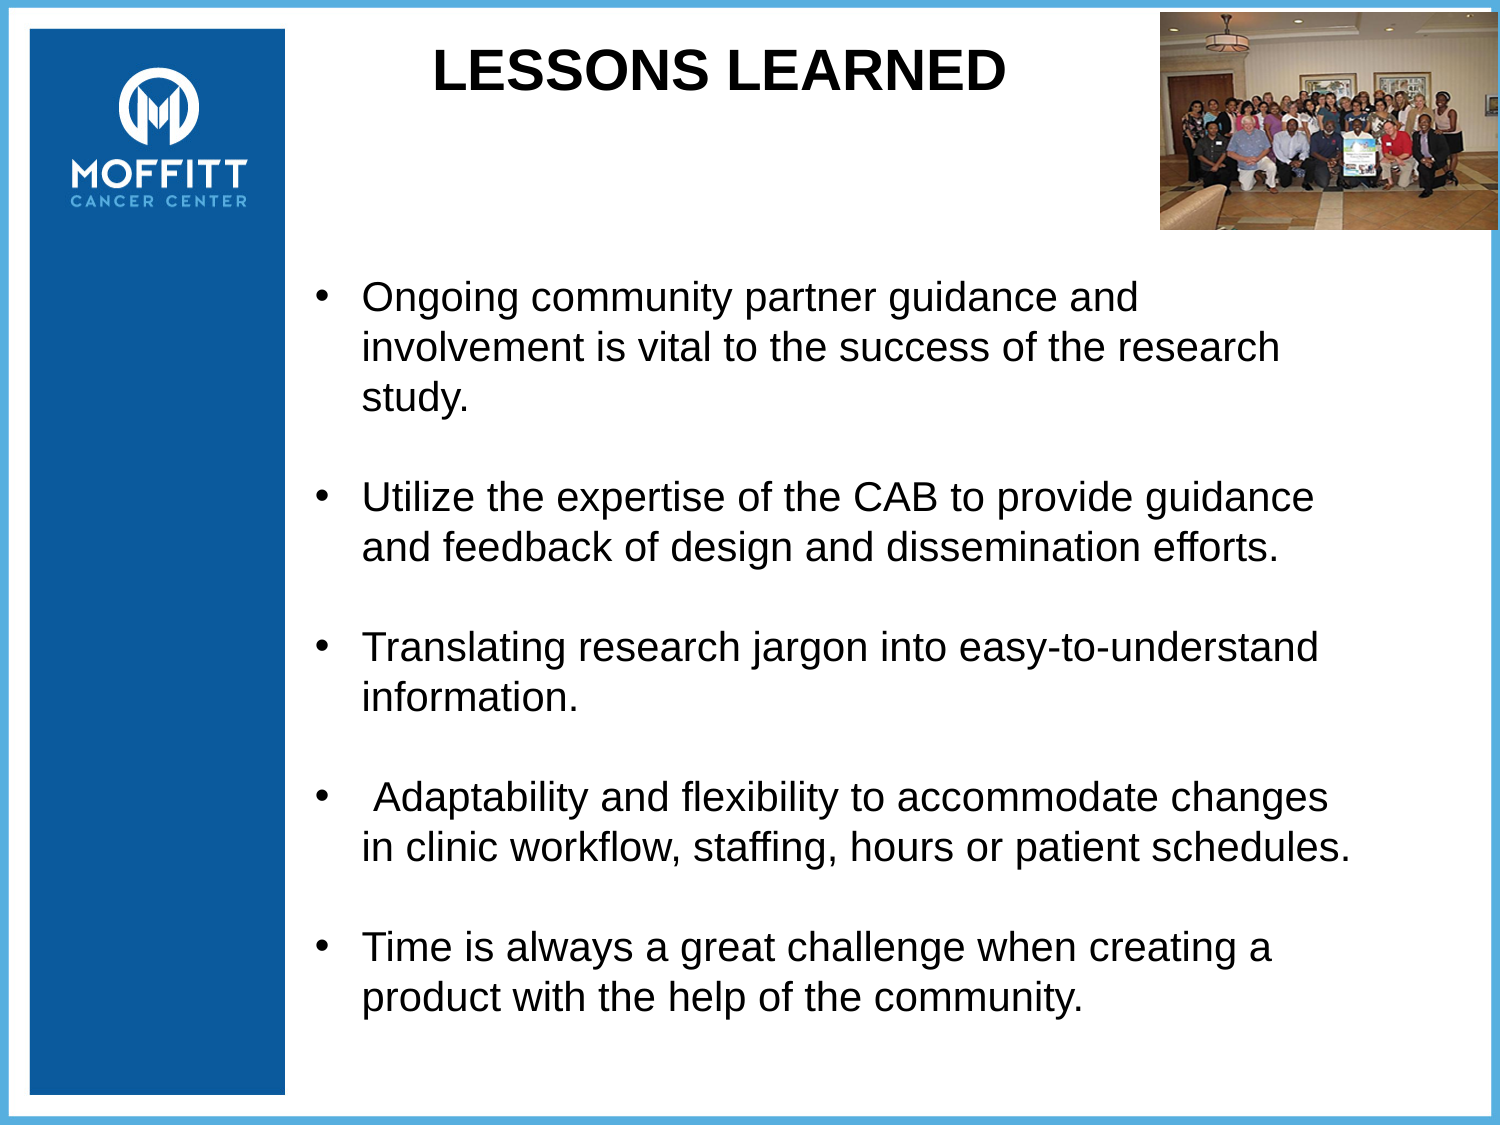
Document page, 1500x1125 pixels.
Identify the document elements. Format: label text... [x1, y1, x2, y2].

text_box Ongoing community partner guidance and involvement is vital to the success of the research study. Utilize the expertise of the CAB to provide guidance and feedback of design and dissemination efforts. Translating research jargon into easy-to-understand information. Adaptability and flexibility to accommodate changes in clinic workflow, staffing, hours or patient schedules. Time is always a great challenge when creating a product with the help of the community. [300, 262, 1375, 1125]
title Lessons learned [281, 24, 1175, 249]
picture [0, 0, 1500, 1125]
